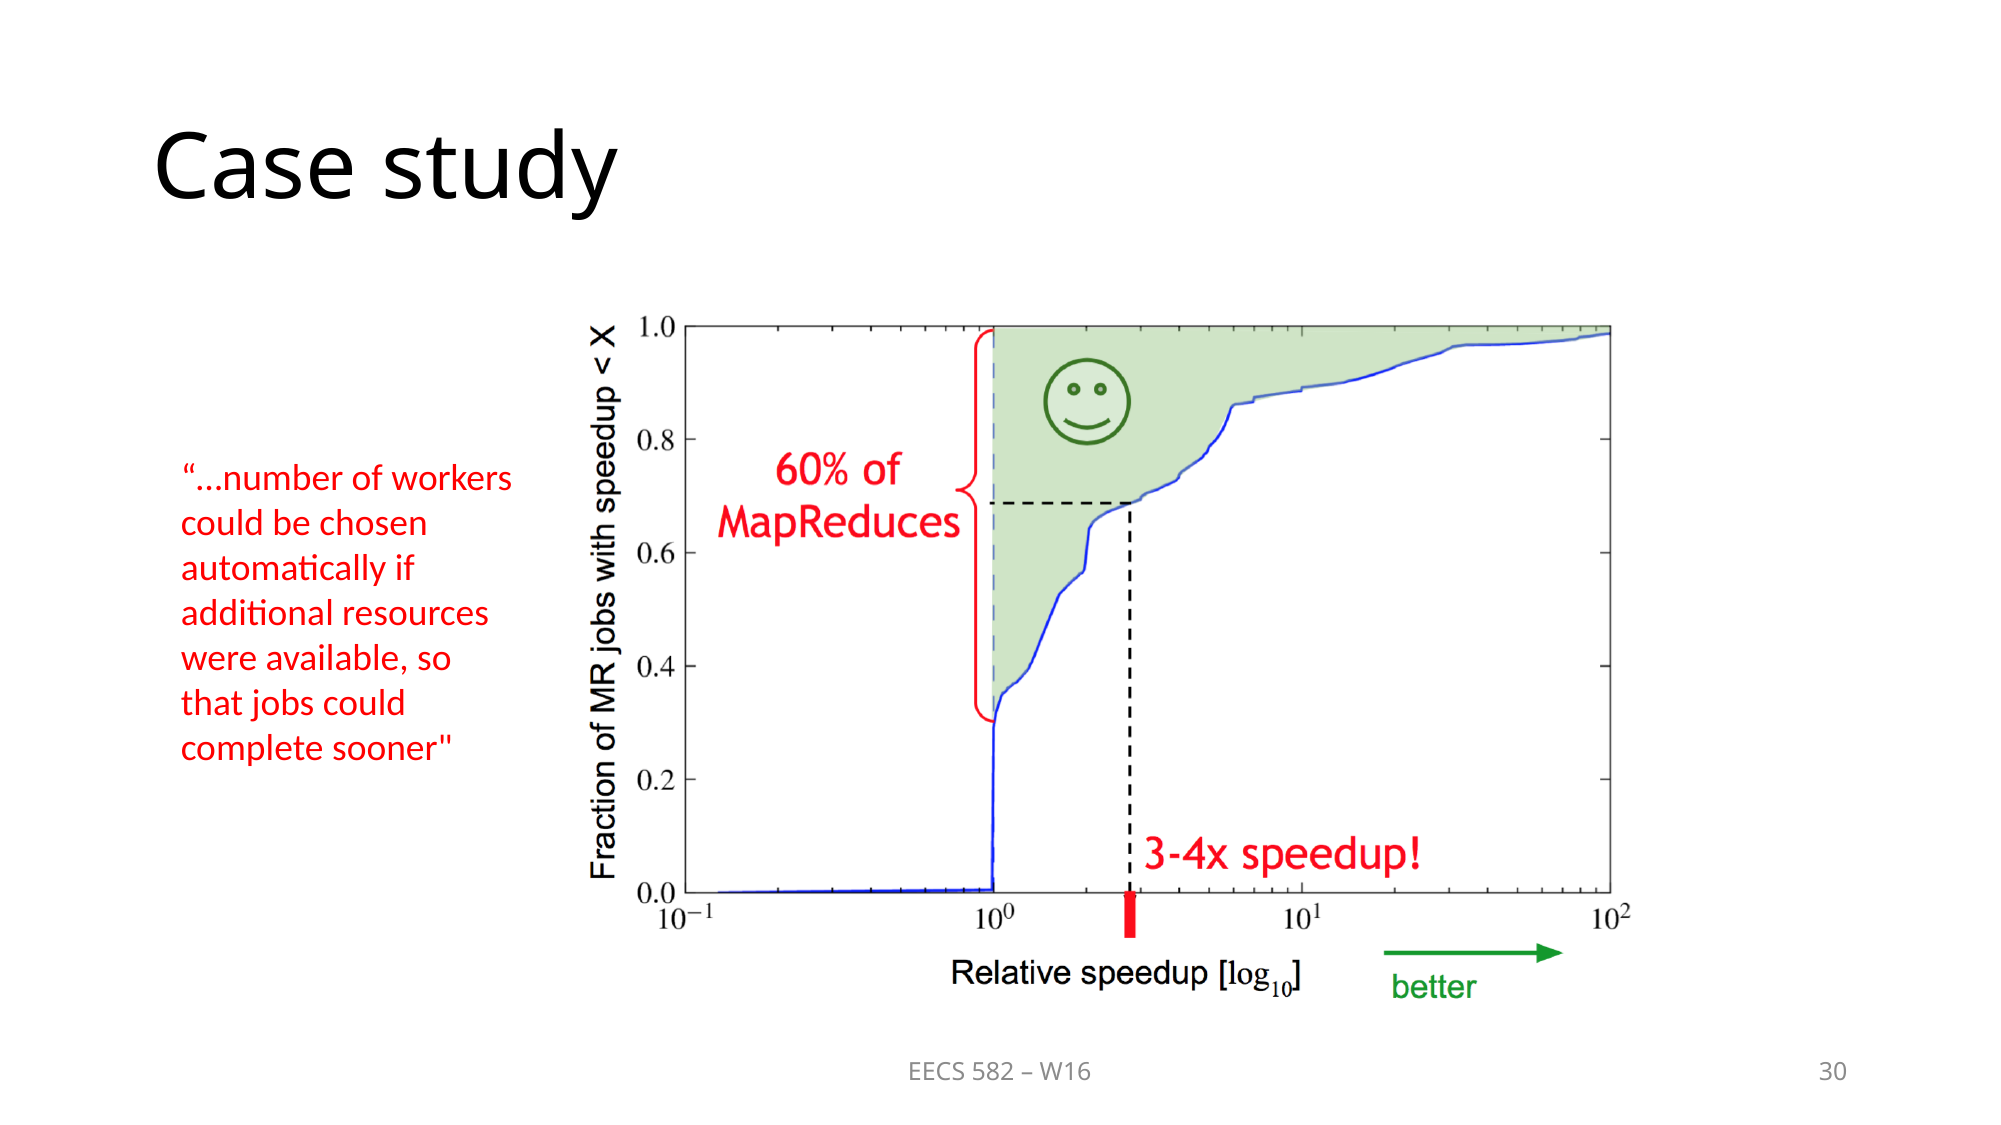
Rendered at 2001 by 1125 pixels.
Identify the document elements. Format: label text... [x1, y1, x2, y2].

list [579, 303, 1652, 1017]
slide_number 30 [1412, 1042, 1863, 1103]
footer EECS 582 – W16 [662, 1042, 1338, 1103]
title Case study [137, 59, 1863, 278]
text_box “…number of workers could be chosen automatically if additional resources were available, so that jobs could complete sooner" [166, 445, 529, 776]
